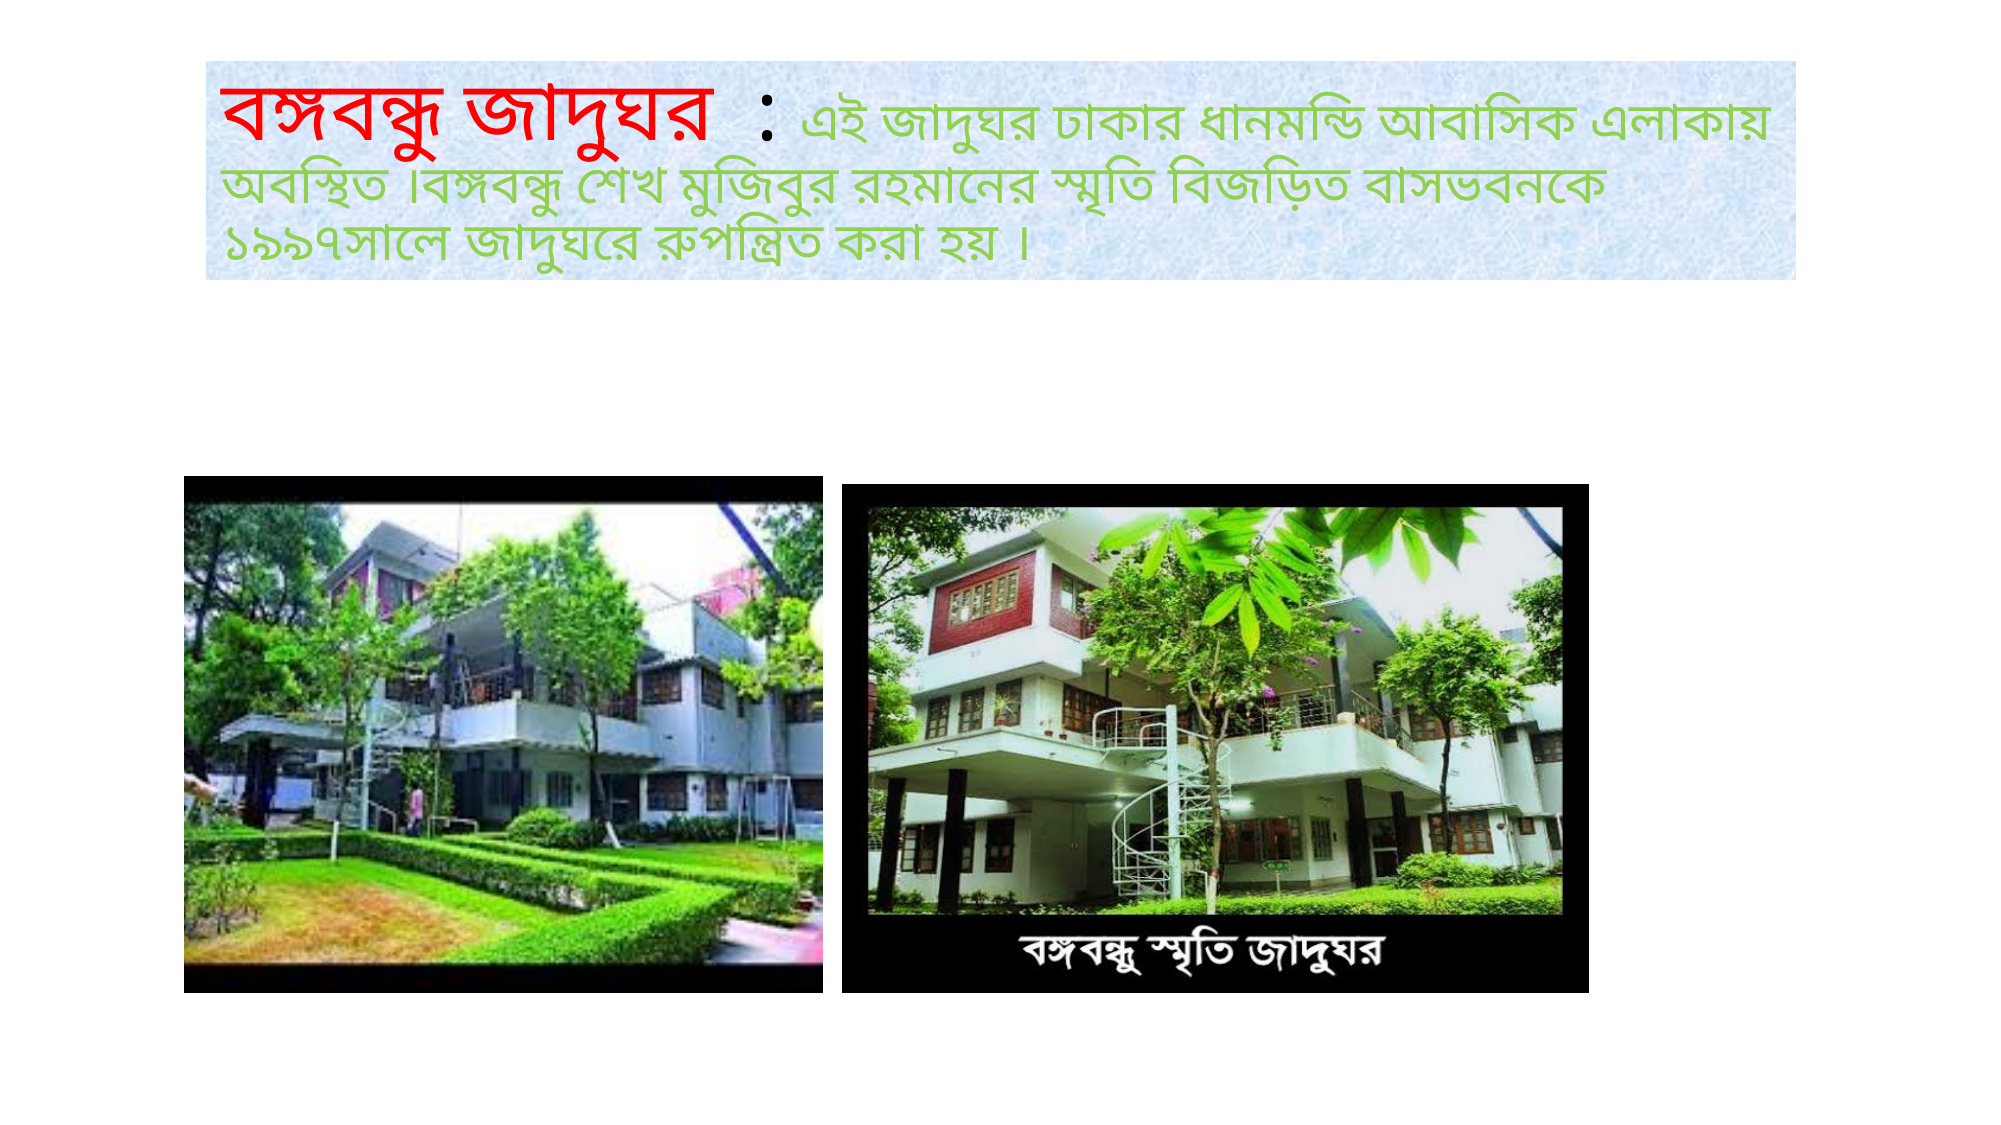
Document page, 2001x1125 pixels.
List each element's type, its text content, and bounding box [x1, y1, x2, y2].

picture [184, 476, 824, 993]
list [842, 484, 1589, 993]
title বঙ্গবন্ধু জাদুঘর : এই জাদুঘর ঢাকার ধানমন্ডি আবাসিক এলাকায় অবস্থিত ।বঙ্গবন্ধু শেখ মুজিবুর রহমানের স্মৃতি বিজড়িত বাসভবনকে ১৯৯৭সালে জাদুঘরে রুপন্ত্রিত করা হয় । [205, 61, 1796, 280]
